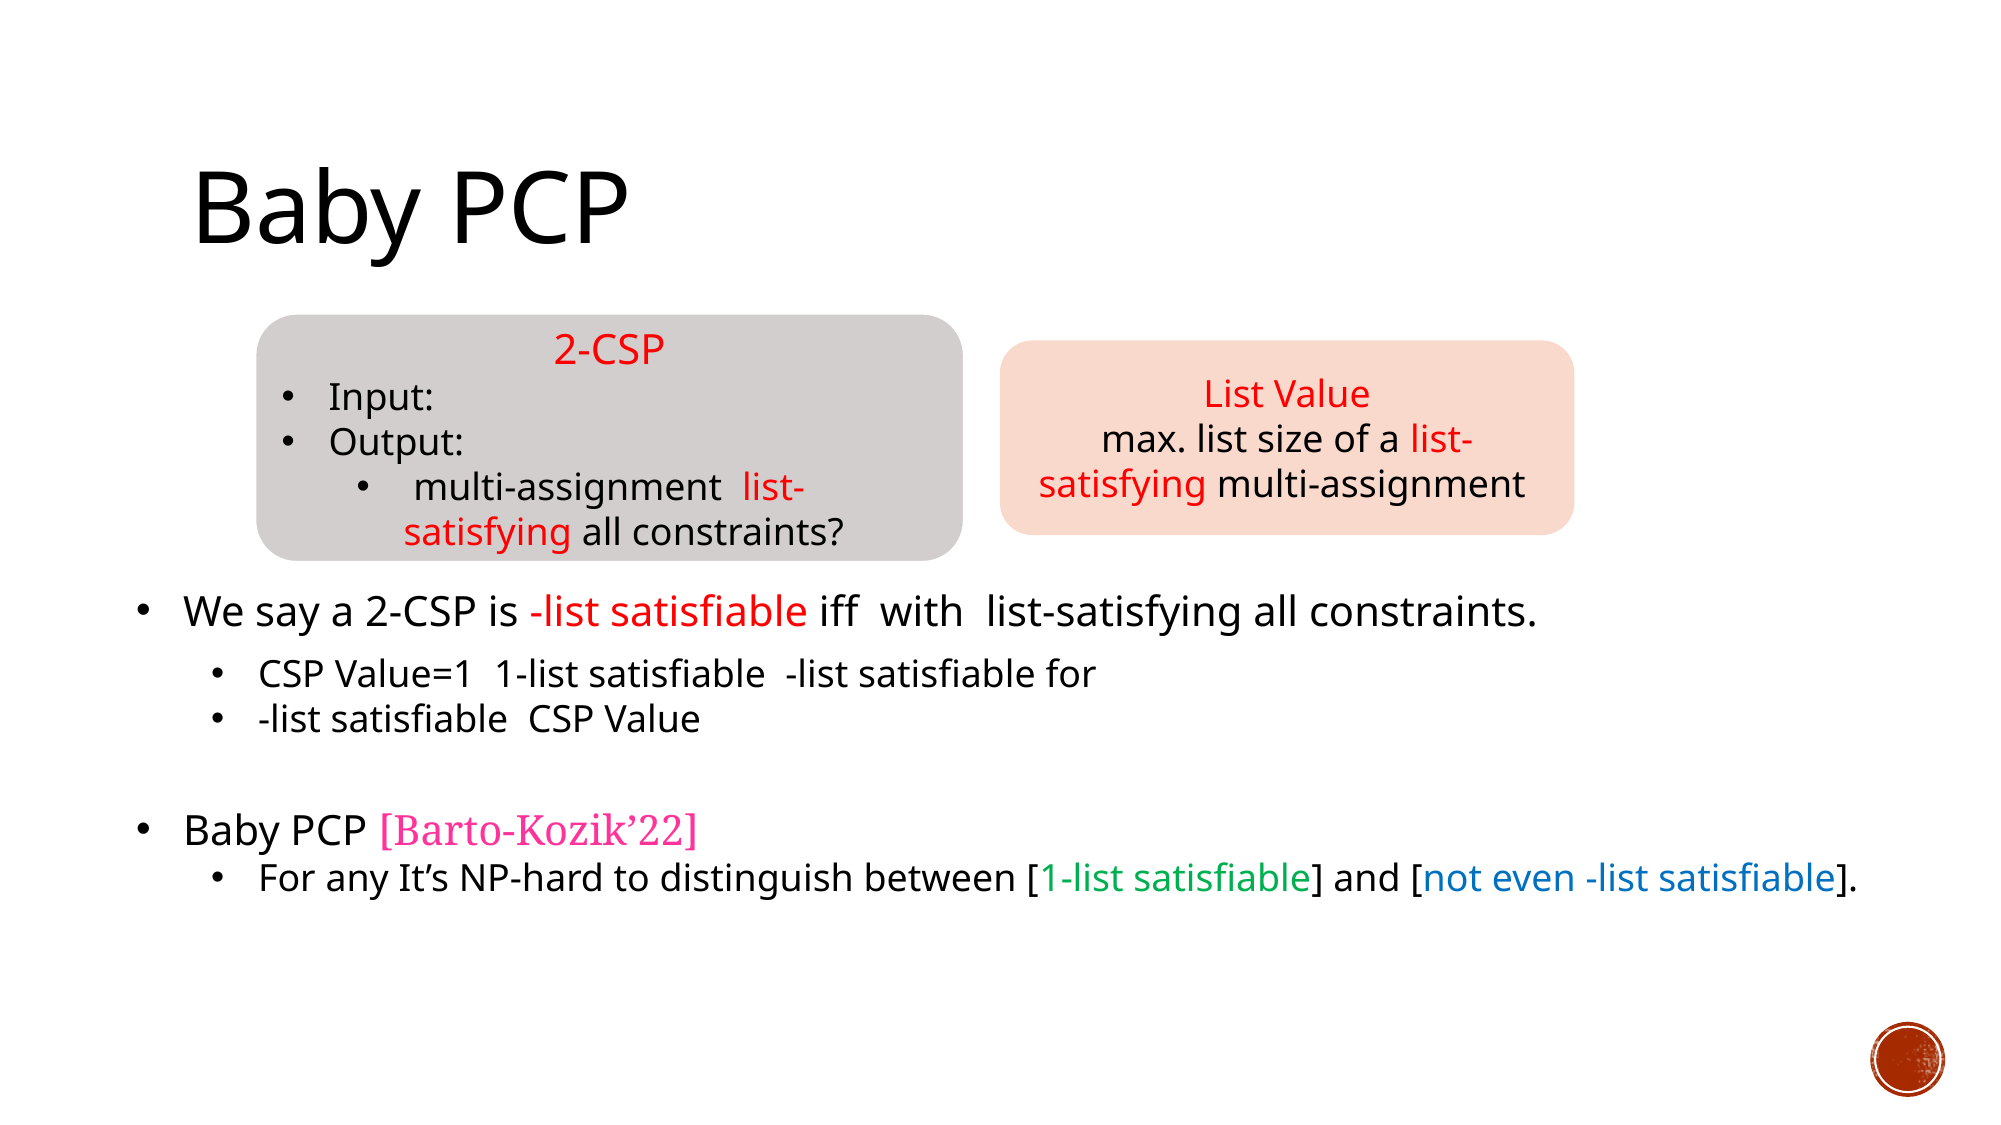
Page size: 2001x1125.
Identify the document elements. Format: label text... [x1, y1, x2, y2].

title Baby PCP [175, 79, 1826, 344]
